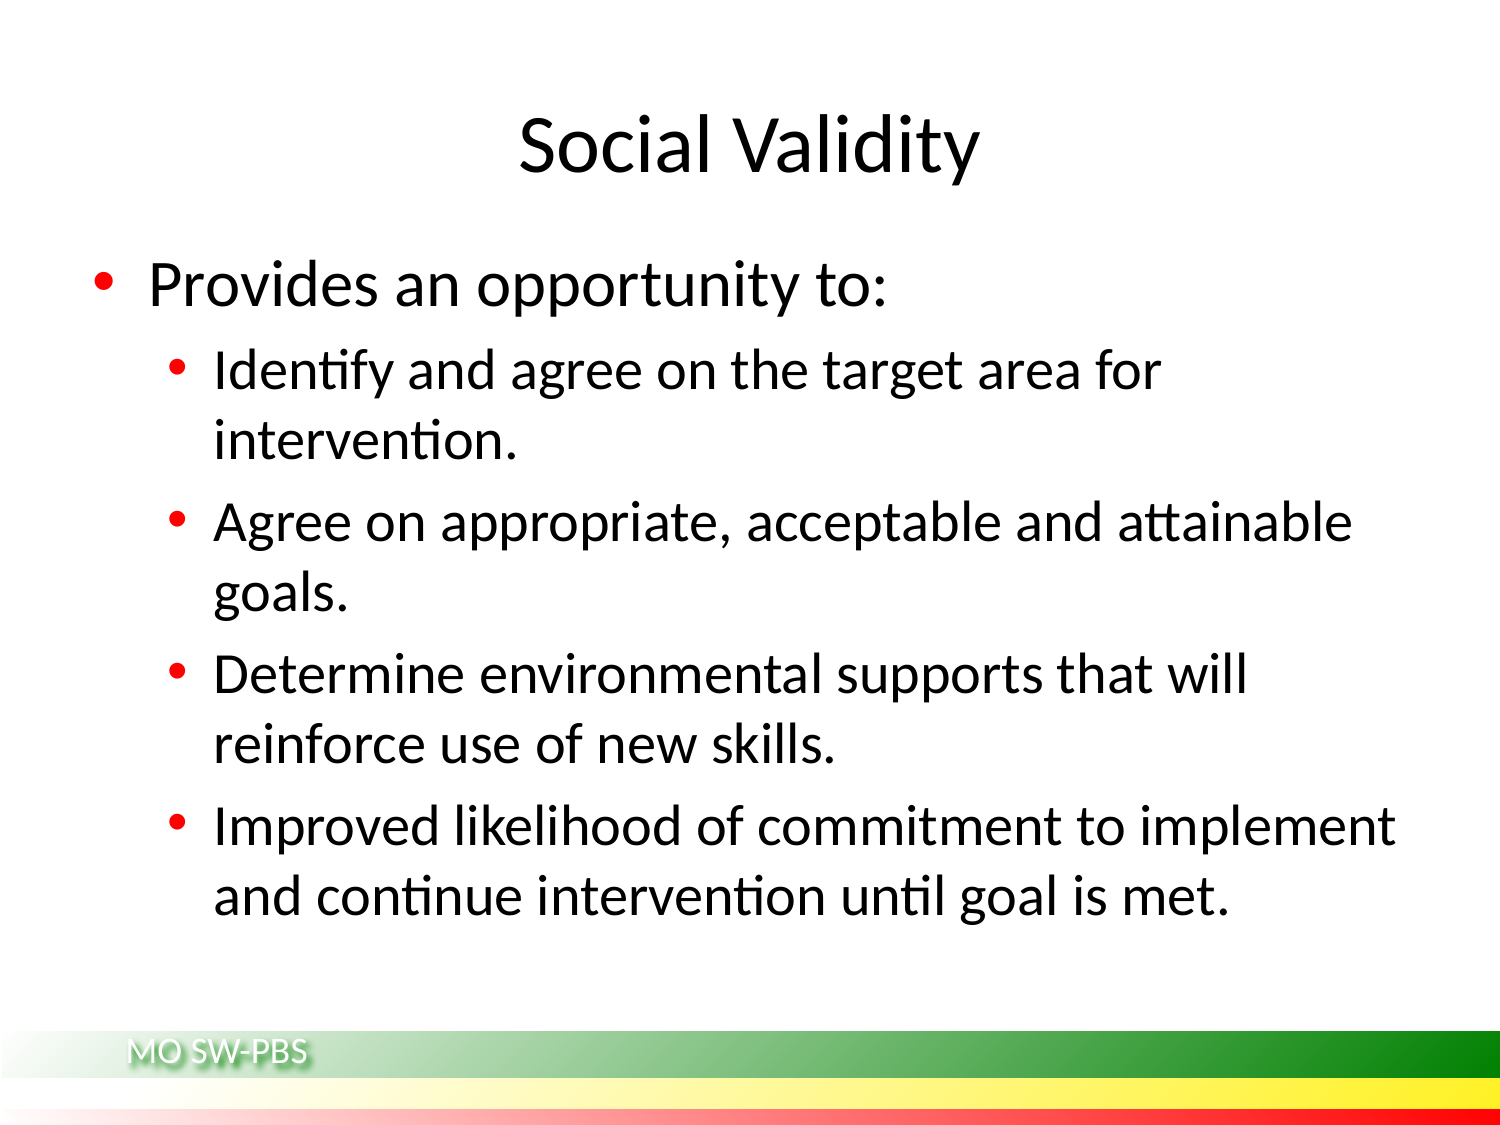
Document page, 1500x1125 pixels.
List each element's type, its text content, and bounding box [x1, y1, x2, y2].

title Social Validity [75, 45, 1425, 233]
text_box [1, 1018, 1500, 1125]
list Provides an opportunity to: Identify and agree on the target area for intervention. Agree on appropriate, acceptable and attainable goals. Determine environmental supports that will reinforce use of new skills. Improved likelihood of commitment to implement and continue intervention until goal is met. [77, 232, 1428, 975]
